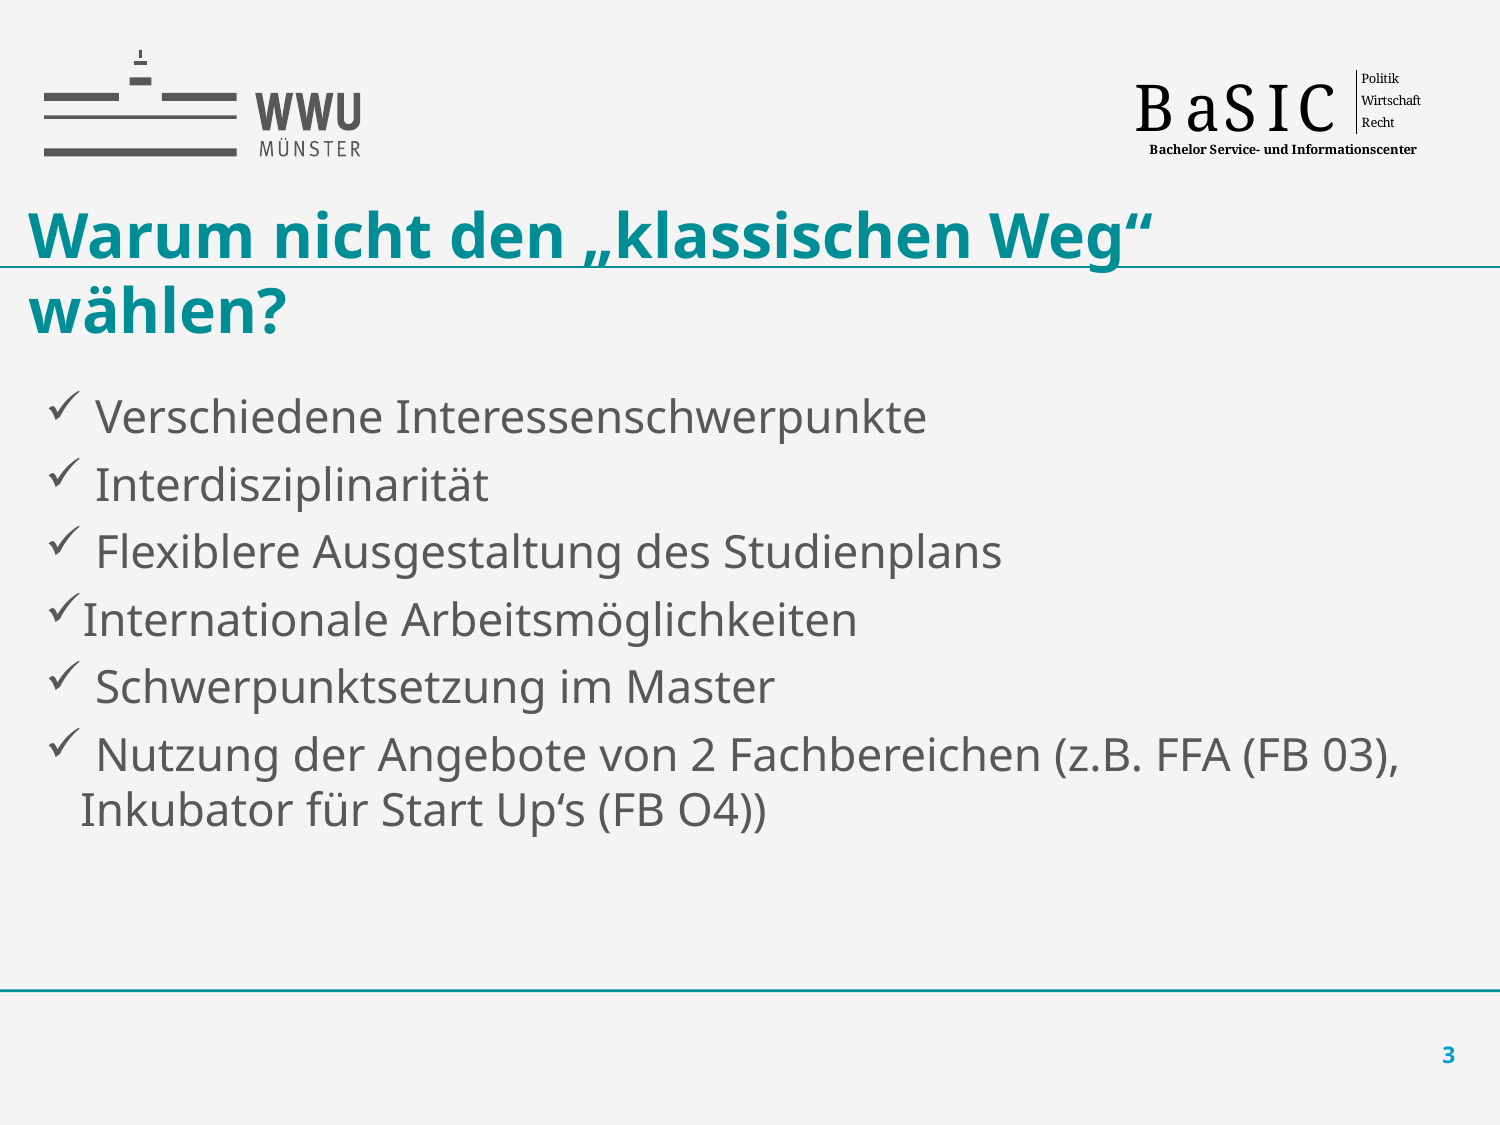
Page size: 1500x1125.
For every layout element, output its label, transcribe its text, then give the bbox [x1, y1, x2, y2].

slide_number 3 [1367, 1012, 1456, 1072]
title Warum nicht den „klassischen Weg“ wählen? [28, 196, 1341, 326]
text_box Verschiedene Interessenschwerpunkte Interdisziplinarität Flexiblere Ausgestaltung des Studienplans Internationale Arbeitsmöglichkeiten Schwerpunktsetzung im Master Nutzung der Angebote von 2 Fachbereichen (z.B. FFA (FB 03), Inkubator für Start Up‘s (FB O4)) [30, 312, 1424, 843]
